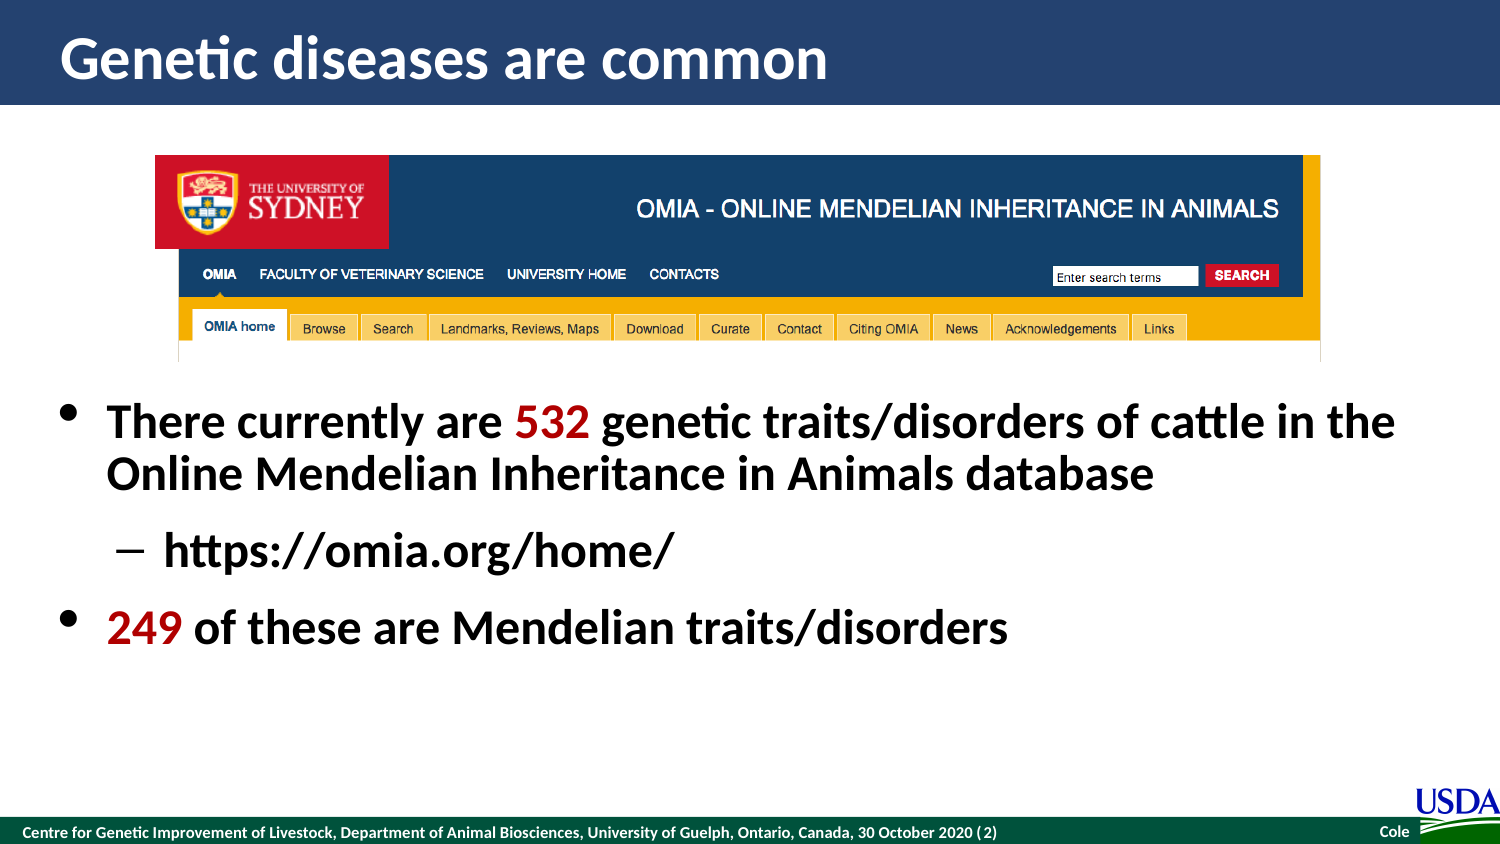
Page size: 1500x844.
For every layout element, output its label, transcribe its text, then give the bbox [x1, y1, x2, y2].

picture [1416, 788, 1500, 844]
list There currently are 532 genetic traits/disorders of cattle in the Online Mendelian Inheritance in Animals database https://omia.org/home/ 249 of these are Mendelian traits/disorders [60, 165, 1440, 765]
picture [107, 152, 1369, 362]
title Genetic diseases are common [60, 15, 1440, 94]
